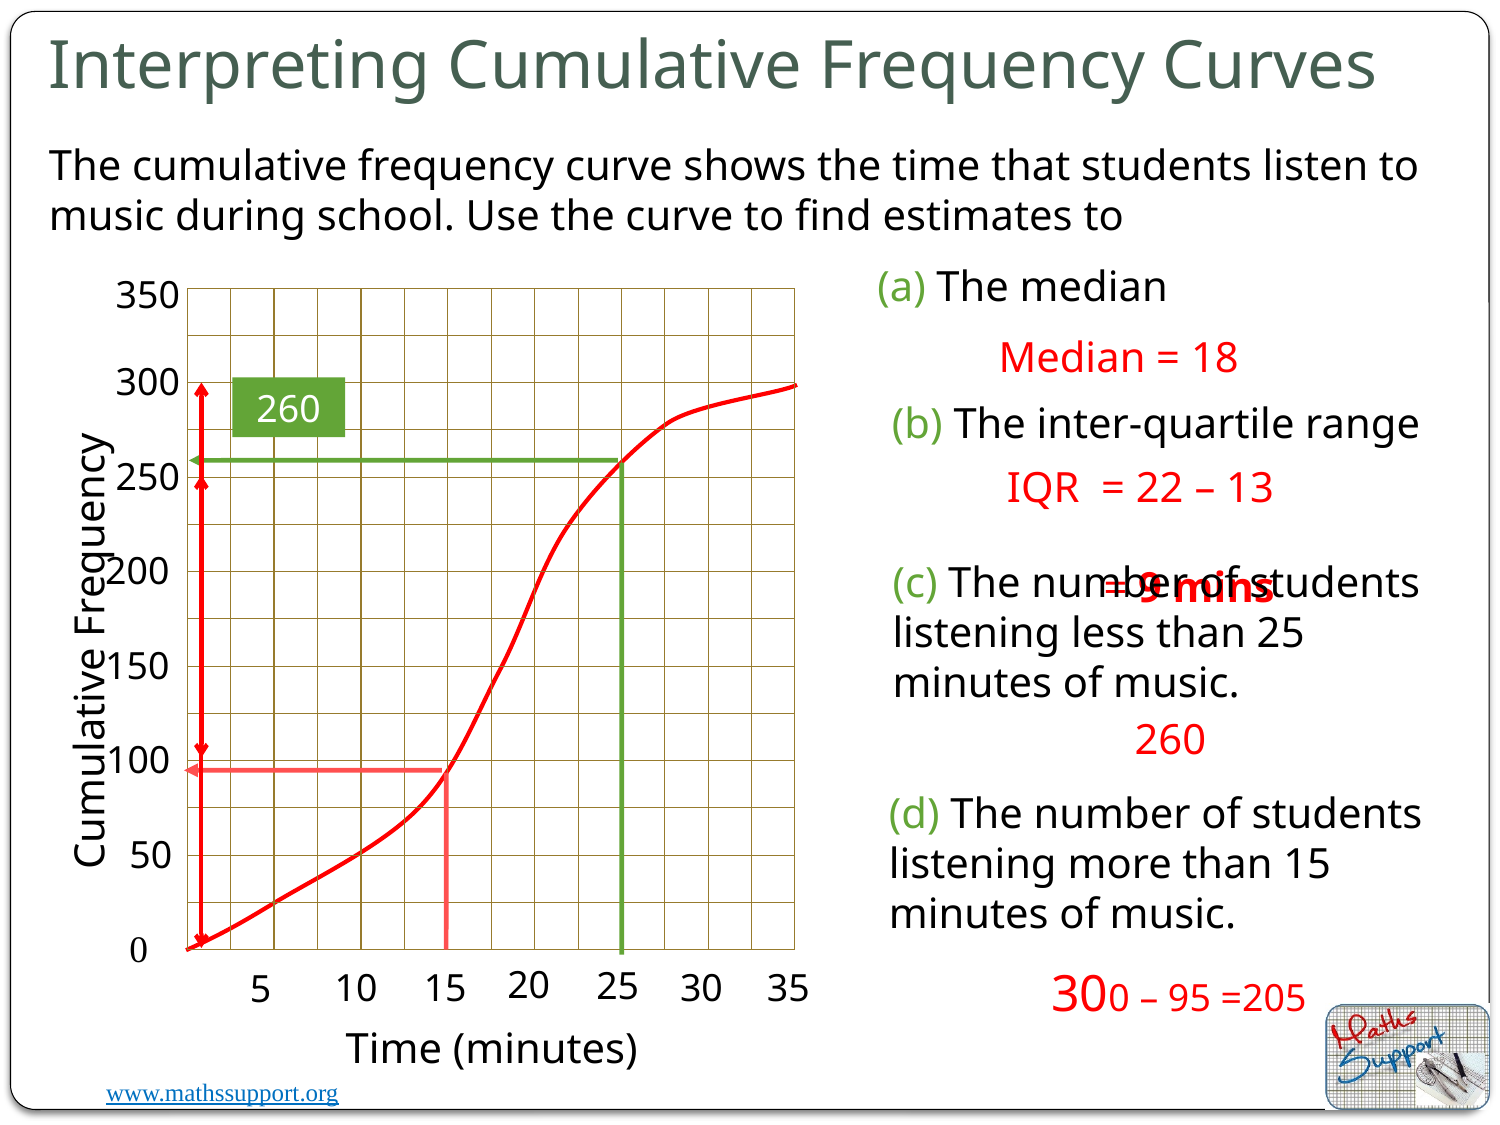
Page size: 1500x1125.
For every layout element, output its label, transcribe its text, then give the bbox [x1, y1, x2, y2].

text_box 300 – 95 =205 [1036, 954, 1324, 1029]
picture [1325, 1003, 1490, 1110]
text_box Median = 18 [983, 323, 1254, 389]
text_box (b) The inter-quartile range [877, 389, 1436, 455]
text_box [1324, 1004, 1488, 1106]
text_box (c) The number of students listening less than 25 minutes of music. [877, 548, 1463, 714]
text_box (d) The number of students listening more than 15 minutes of music. [874, 779, 1484, 944]
text_box Interpreting Cumulative Frequency Curves [34, 13, 1462, 109]
text_box (a) The median [862, 252, 1183, 318]
text_box IQR = 22 – 13 = 9 mins [992, 455, 1335, 548]
text_box [130, 1089, 414, 1109]
text_box The cumulative frequency curve shows the time that students listen to music during school. Use the curve to find estimates to [34, 131, 1462, 247]
text_box 260 [1119, 705, 1222, 770]
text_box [55, 263, 840, 1080]
